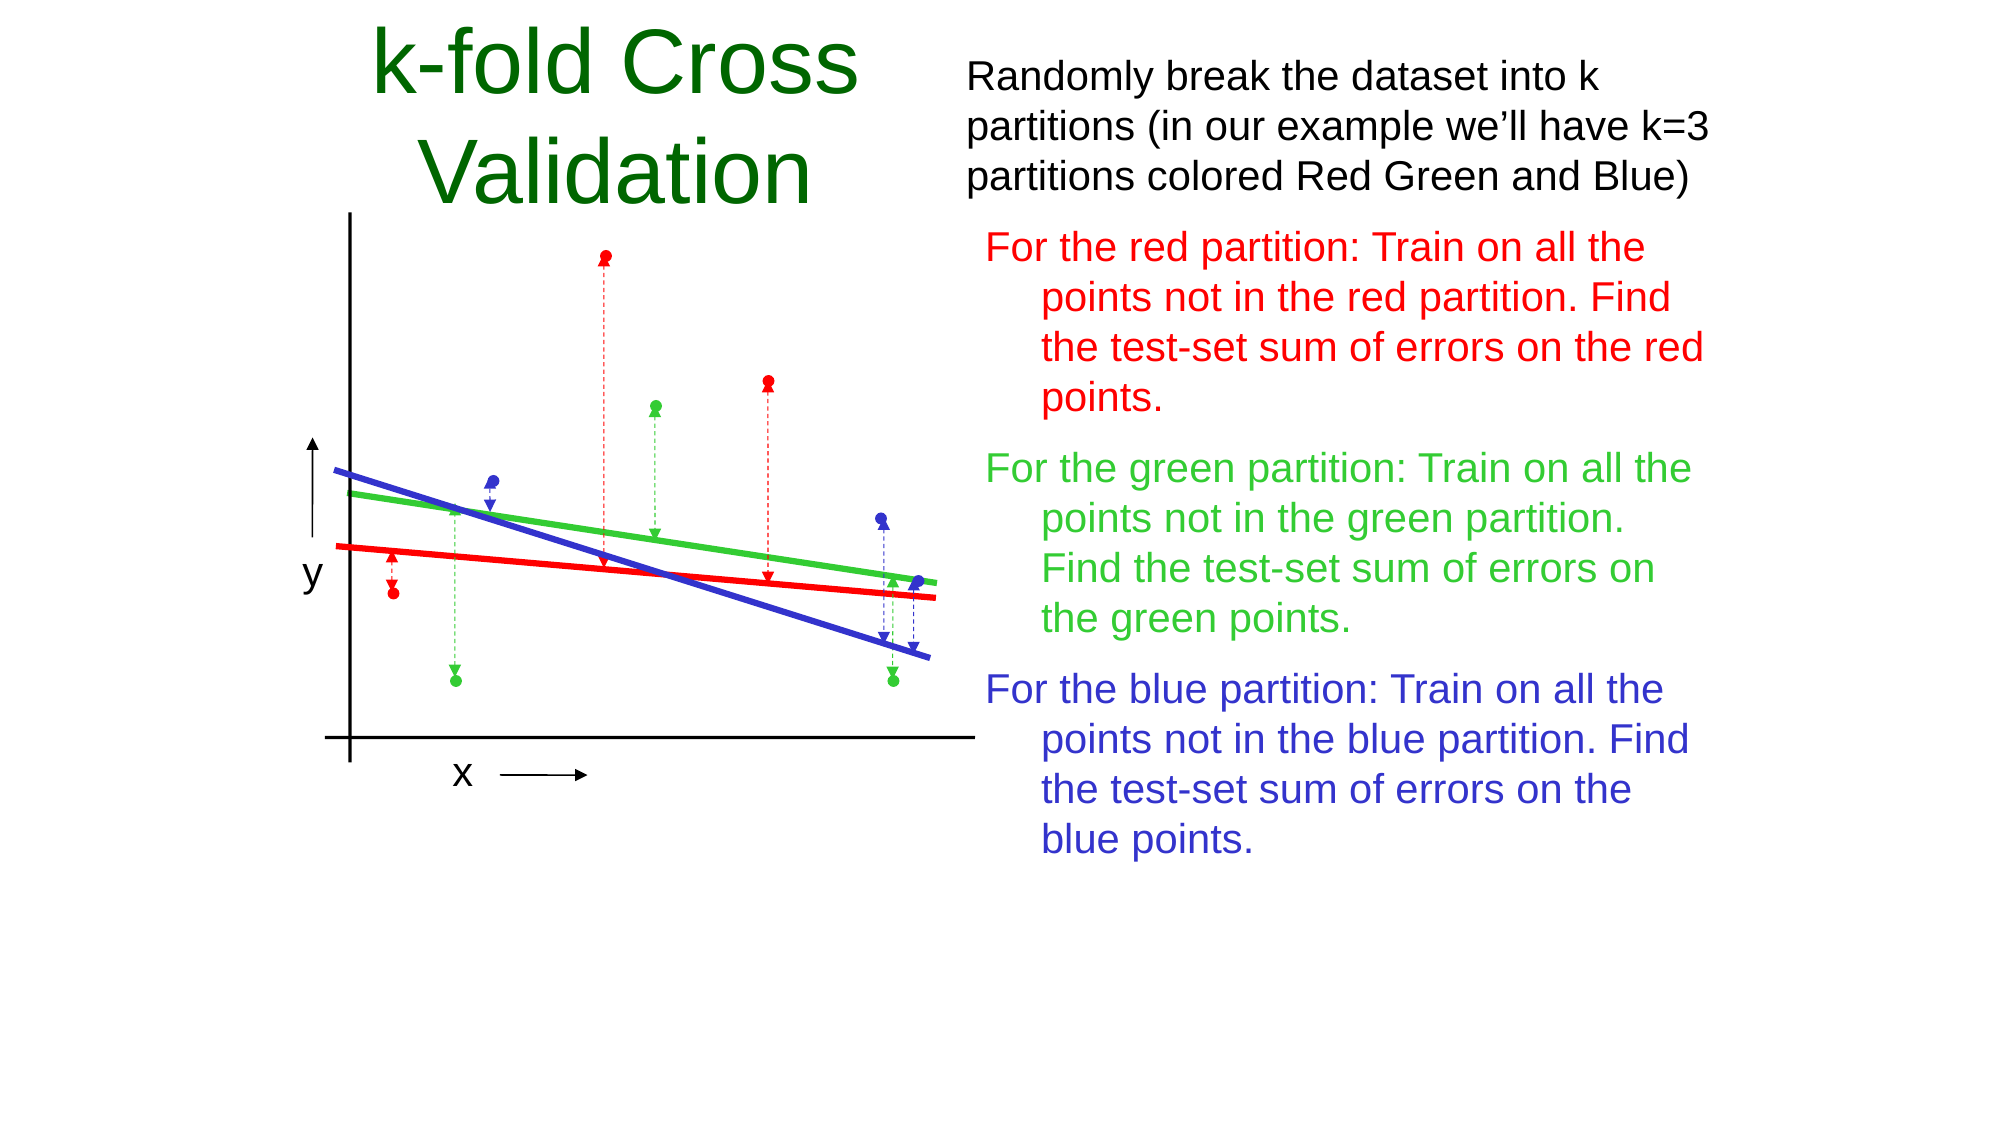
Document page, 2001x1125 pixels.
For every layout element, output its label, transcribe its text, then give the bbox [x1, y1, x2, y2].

text_box [450, 675, 462, 687]
text_box [762, 375, 775, 386]
text_box [387, 587, 400, 600]
text_box [886, 664, 899, 680]
text_box [907, 634, 920, 655]
text_box [499, 768, 588, 782]
text_box [877, 629, 891, 645]
text_box [483, 493, 497, 512]
text_box [448, 659, 462, 678]
text_box [761, 569, 775, 585]
text_box [648, 404, 662, 423]
text_box [448, 503, 462, 521]
text_box y [287, 537, 338, 603]
text_box [385, 549, 399, 570]
text_box [597, 253, 611, 272]
text_box [490, 474, 500, 487]
text_box [886, 574, 900, 593]
text_box [597, 555, 611, 568]
text_box x [437, 737, 488, 803]
text_box [385, 574, 399, 592]
text_box [483, 476, 497, 490]
text_box [877, 517, 891, 535]
text_box [887, 675, 900, 687]
text_box [648, 527, 662, 542]
text_box [650, 399, 663, 412]
title k-fold Cross Validation [289, 29, 942, 230]
text_box [875, 512, 888, 525]
text_box [907, 578, 920, 596]
text_box [306, 437, 319, 538]
text_box [600, 249, 612, 262]
text_box [761, 379, 775, 398]
text_box Randomly break the dataset into k partitions (in our example we’ll have k=3 partitions colored Red Green and Blue) For the red partition: Train on all the points not in the red partition. Find the test-set sum of errors on the red points. For the green partition: Train on all the points not in the green partition. Find the test-set sum of errors on the green points. For the blue partition: Train on all the points not in the blue partition. Find the test-set sum of errors on the blue points. [951, 41, 1726, 869]
text_box [913, 575, 925, 587]
